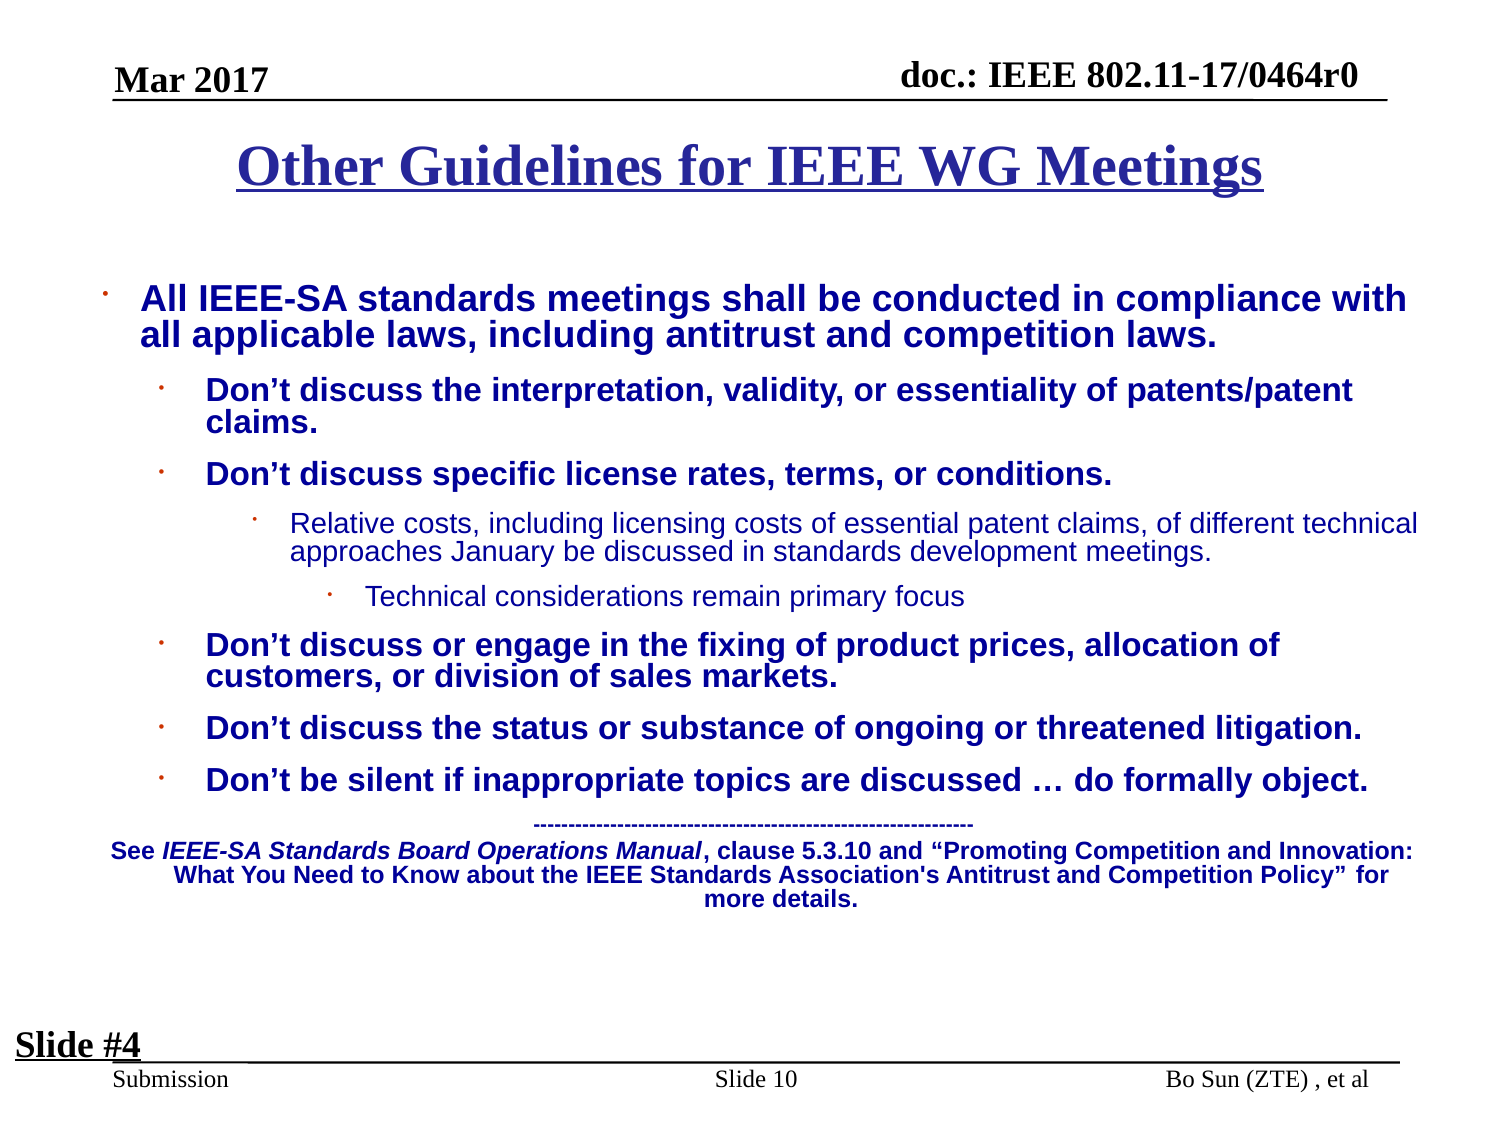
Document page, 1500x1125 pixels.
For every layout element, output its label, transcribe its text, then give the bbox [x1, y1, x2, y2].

text_box All IEEE-SA standards meetings shall be conducted in compliance with all applicable laws, including antitrust and competition laws. Don’t discuss the interpretation, validity, or essentiality of patents/patent claims. Don’t discuss specific license rates, terms, or conditions. Relative costs, including licensing costs of essential patent claims, of different technical approaches January be discussed in standards development meetings. Technical considerations remain primary focus Don’t discuss or engage in the fixing of product prices, allocation of customers, or division of sales markets. Don’t discuss the status or substance of ongoing or threatened litigation. Don’t be silent if inappropriate topics are discussed … do formally object. --------------------------------------------------------------- See IEEE-SA Standards Board Operations Manual, clause 5.3.10 and “Promoting Competition and Innovation: What You Need to Know about the IEEE Standards Association's Antitrust and Competition Policy” for more details. [87, 249, 1438, 1100]
title Other Guidelines for IEEE WG Meetings [112, 112, 1388, 213]
text_box Slide #4 [0, 1012, 87, 1073]
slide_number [114, 54, 271, 101]
footer Bo Sun (ZTE) , et al [1162, 1061, 1370, 1093]
